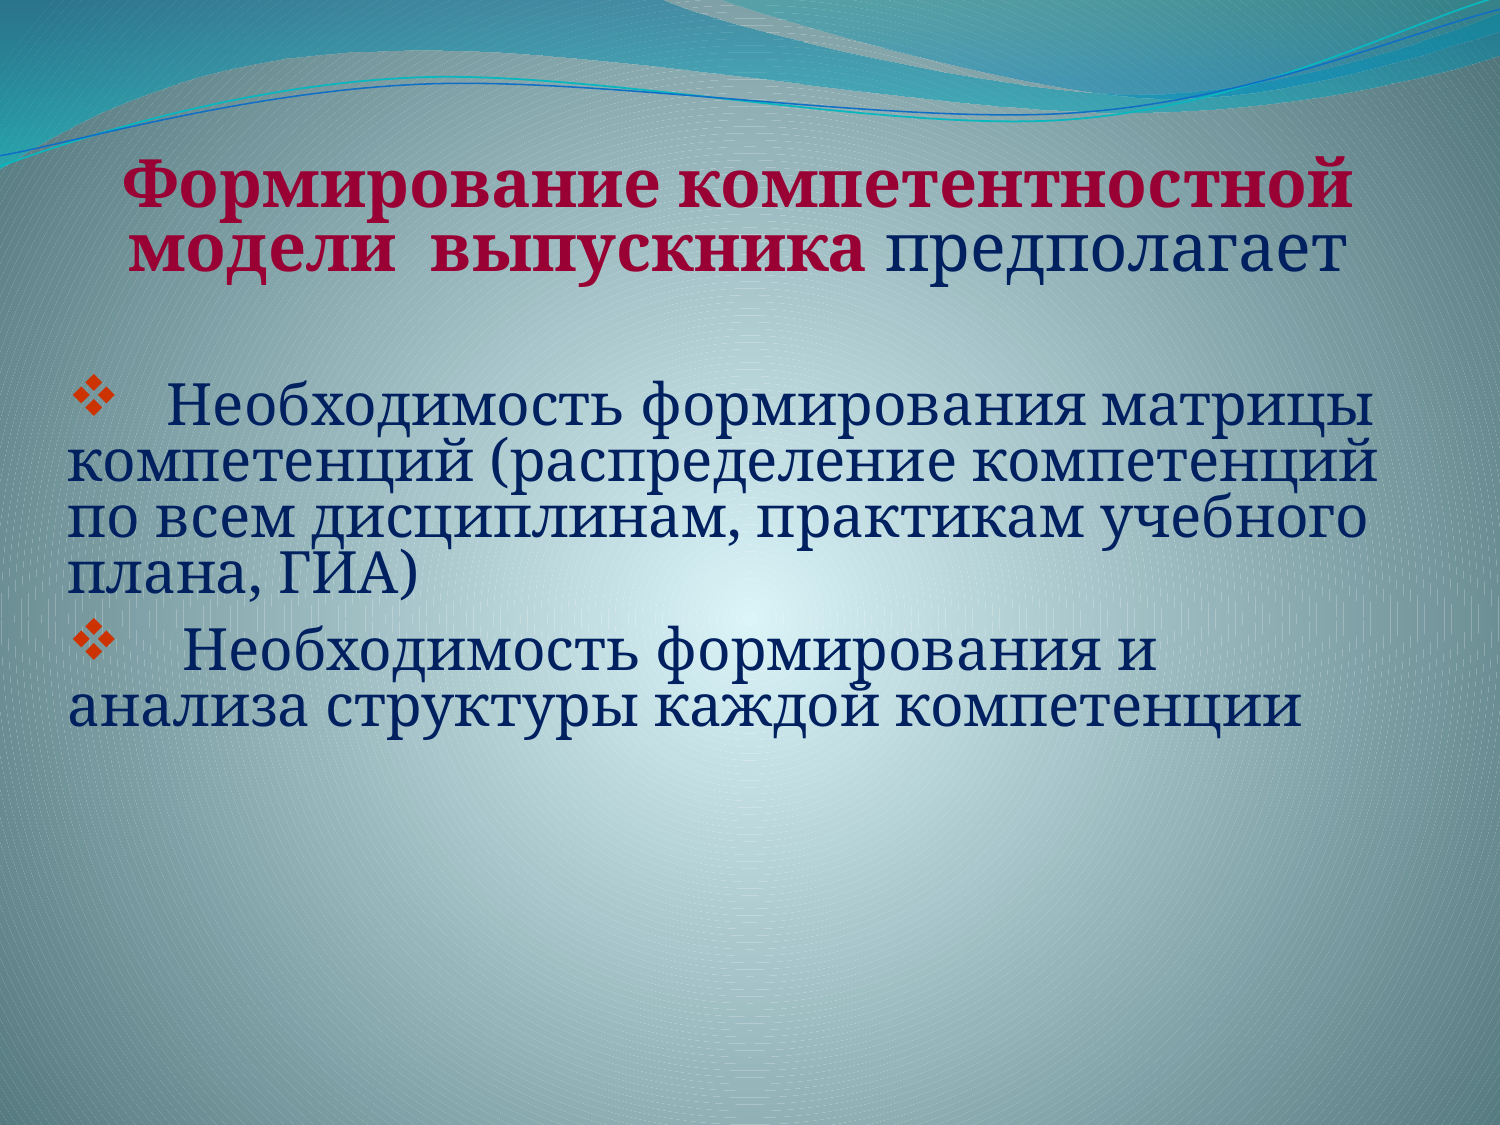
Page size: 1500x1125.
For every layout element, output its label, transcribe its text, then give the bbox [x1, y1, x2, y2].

text_box Формирование компетентностной модели выпускника предполагает Необходимость формирования матрицы компетенций (распределение компетенций по всем дисциплинам, практикам учебного плана, ГИА) Необходимость формирования и анализа структуры каждой компетенции [53, 148, 1424, 745]
